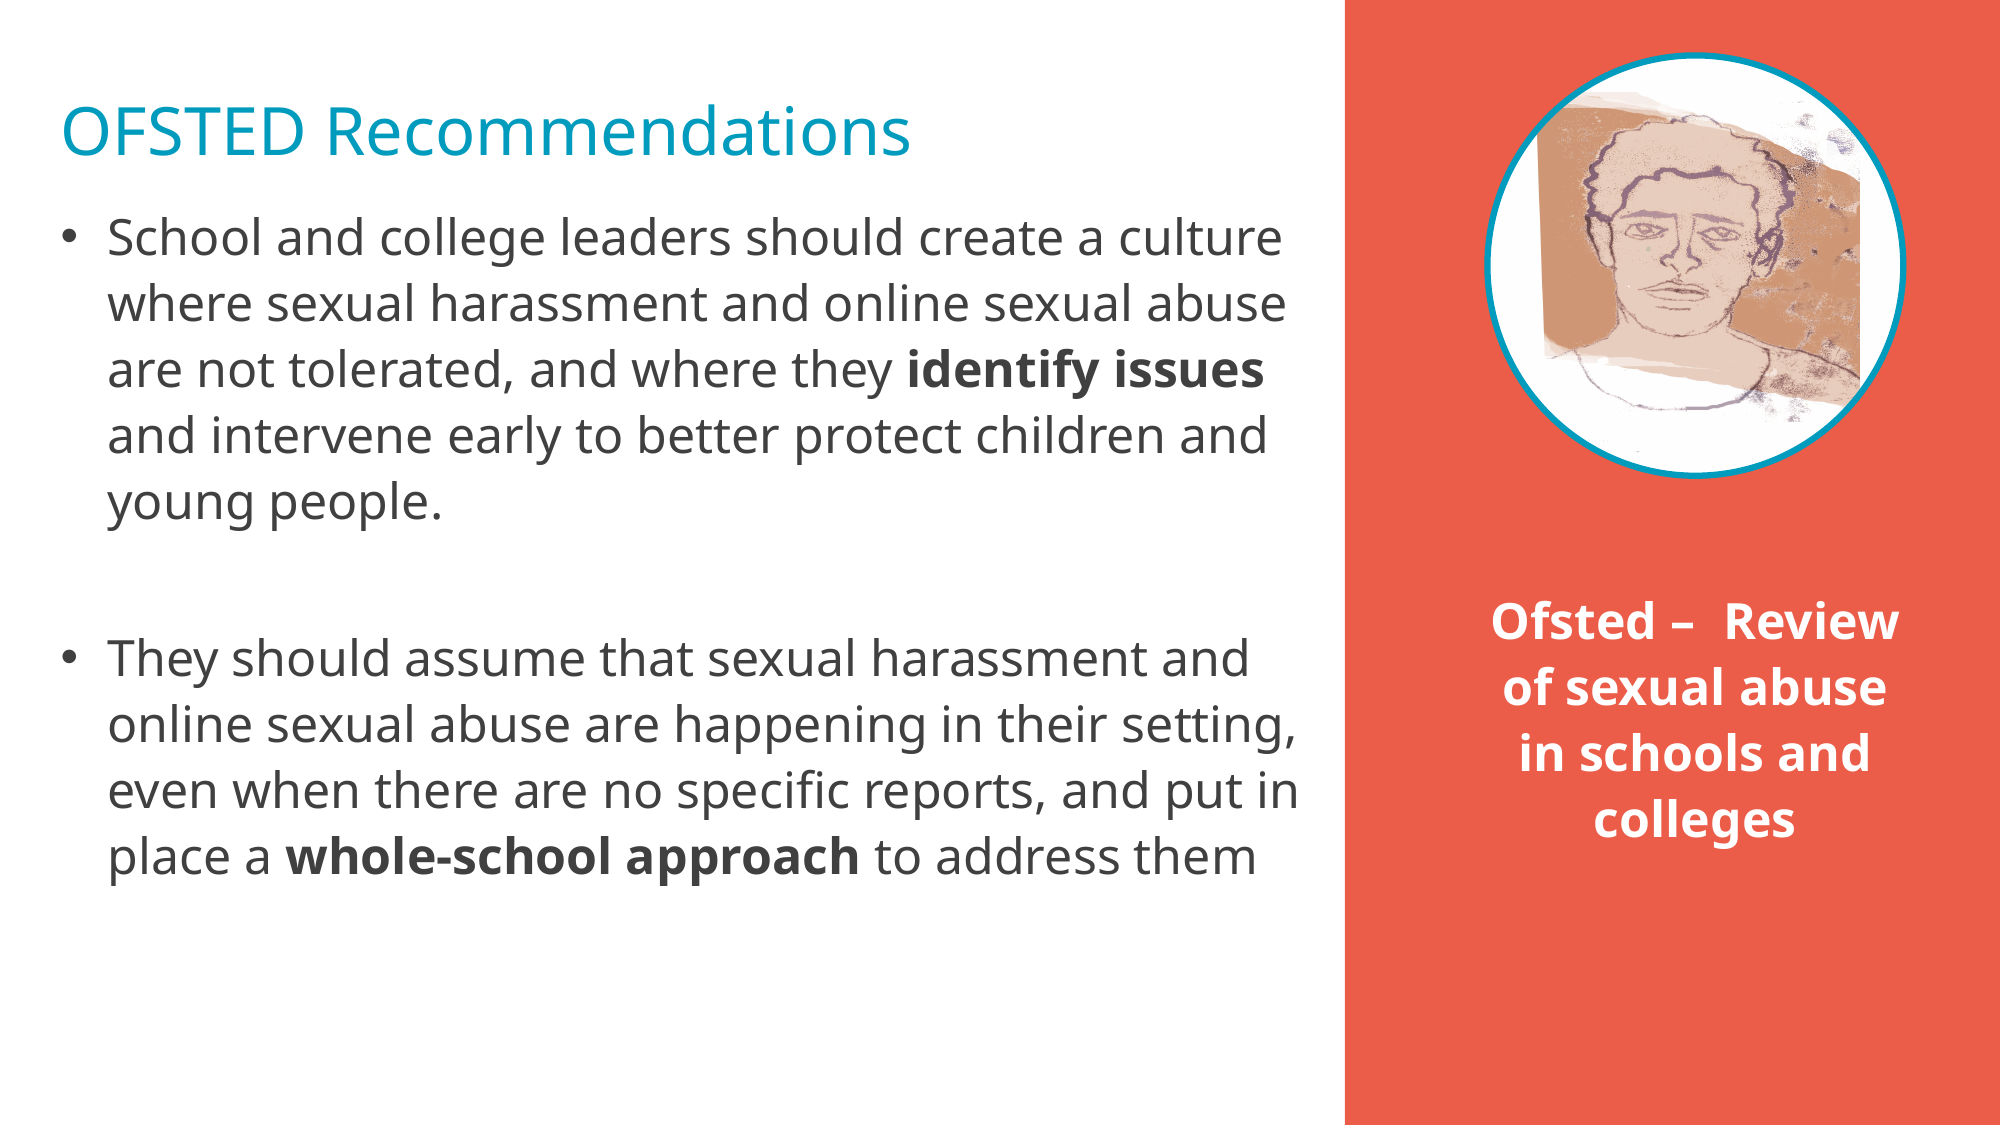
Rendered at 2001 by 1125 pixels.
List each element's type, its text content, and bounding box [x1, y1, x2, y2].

text_box OFSTED Recommendations [45, 73, 1128, 192]
text_box [1487, 55, 1904, 476]
text_box Ofsted – Review of sexual abuse in schools and colleges [1462, 576, 1928, 856]
text_box [1344, 0, 2000, 1125]
text_box School and college leaders should create a culture where sexual harassment and online sexual abuse are not tolerated, and where they identify issues and intervene early to better protect children and young people. They should assume that sexual harassment and online sexual abuse are happening in their setting, even when there are no specific reports, and put in place a whole-school approach to address them [45, 192, 1322, 892]
